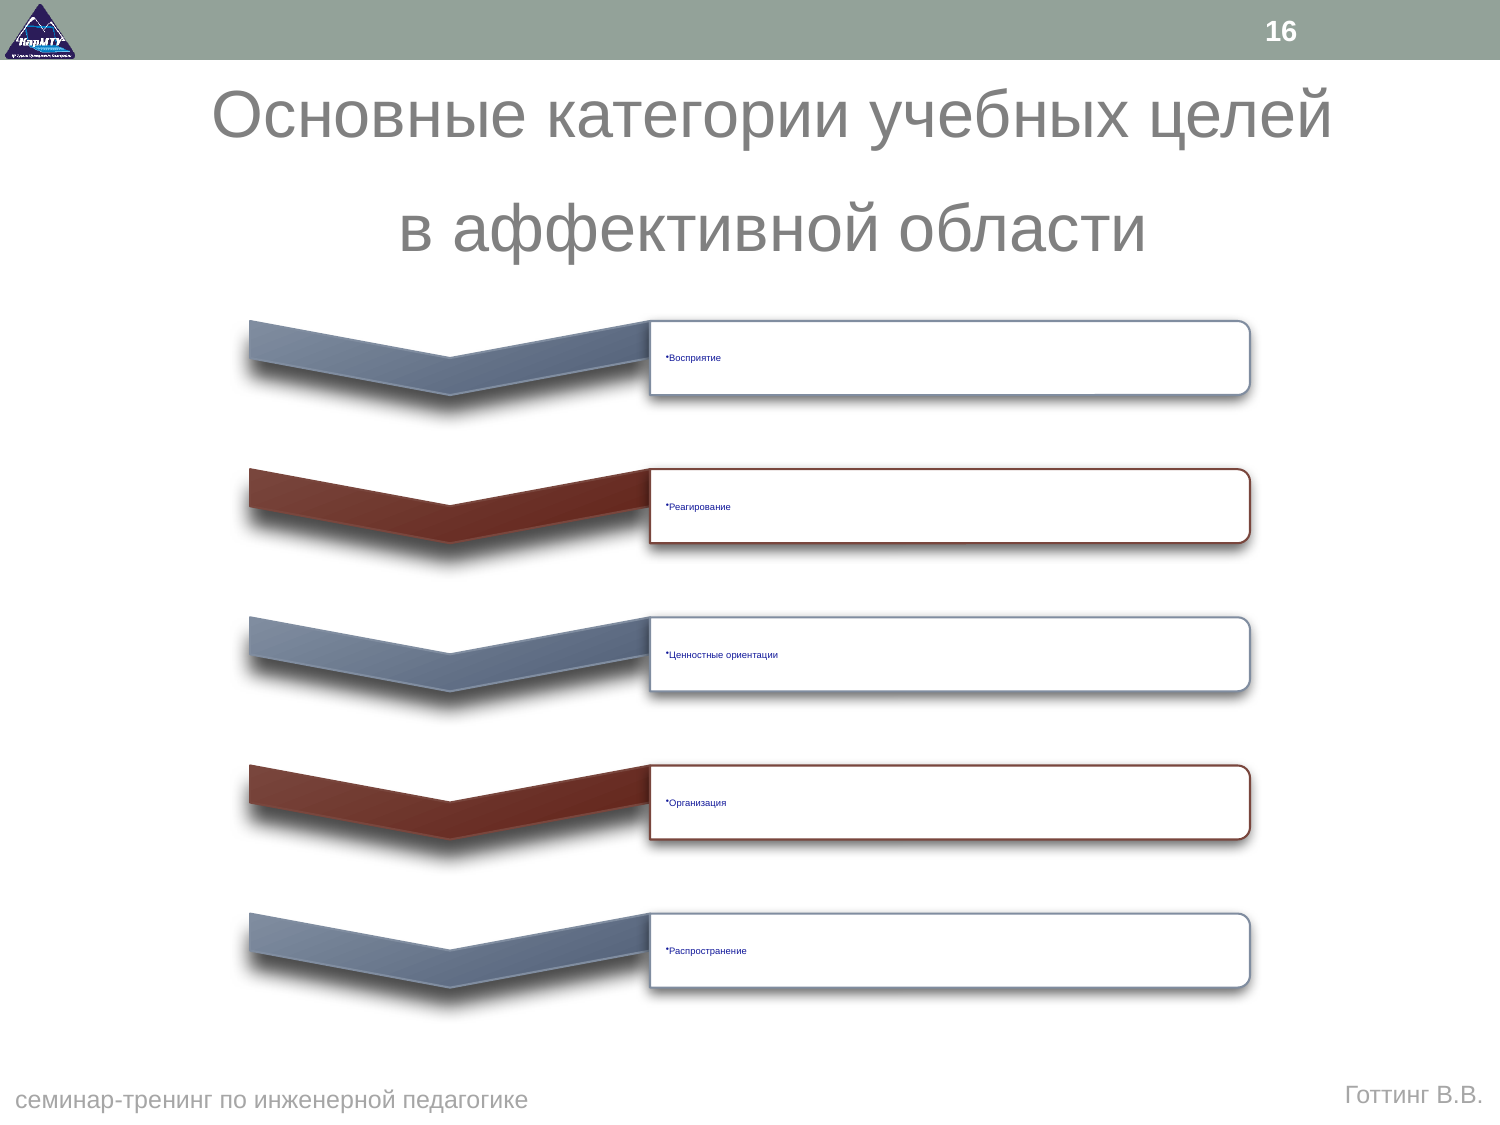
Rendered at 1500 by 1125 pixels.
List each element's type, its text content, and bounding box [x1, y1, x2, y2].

slide_number 16 [1250, 3, 1425, 57]
text_box Готтинг В.В. [1328, 1070, 1500, 1118]
text_box Основные категории учебных целей в аффективной области [135, 63, 1412, 272]
picture [5, 3, 76, 60]
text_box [249, 320, 1251, 989]
text_box семинар-тренинг по инженерной педагогике [0, 1071, 610, 1125]
